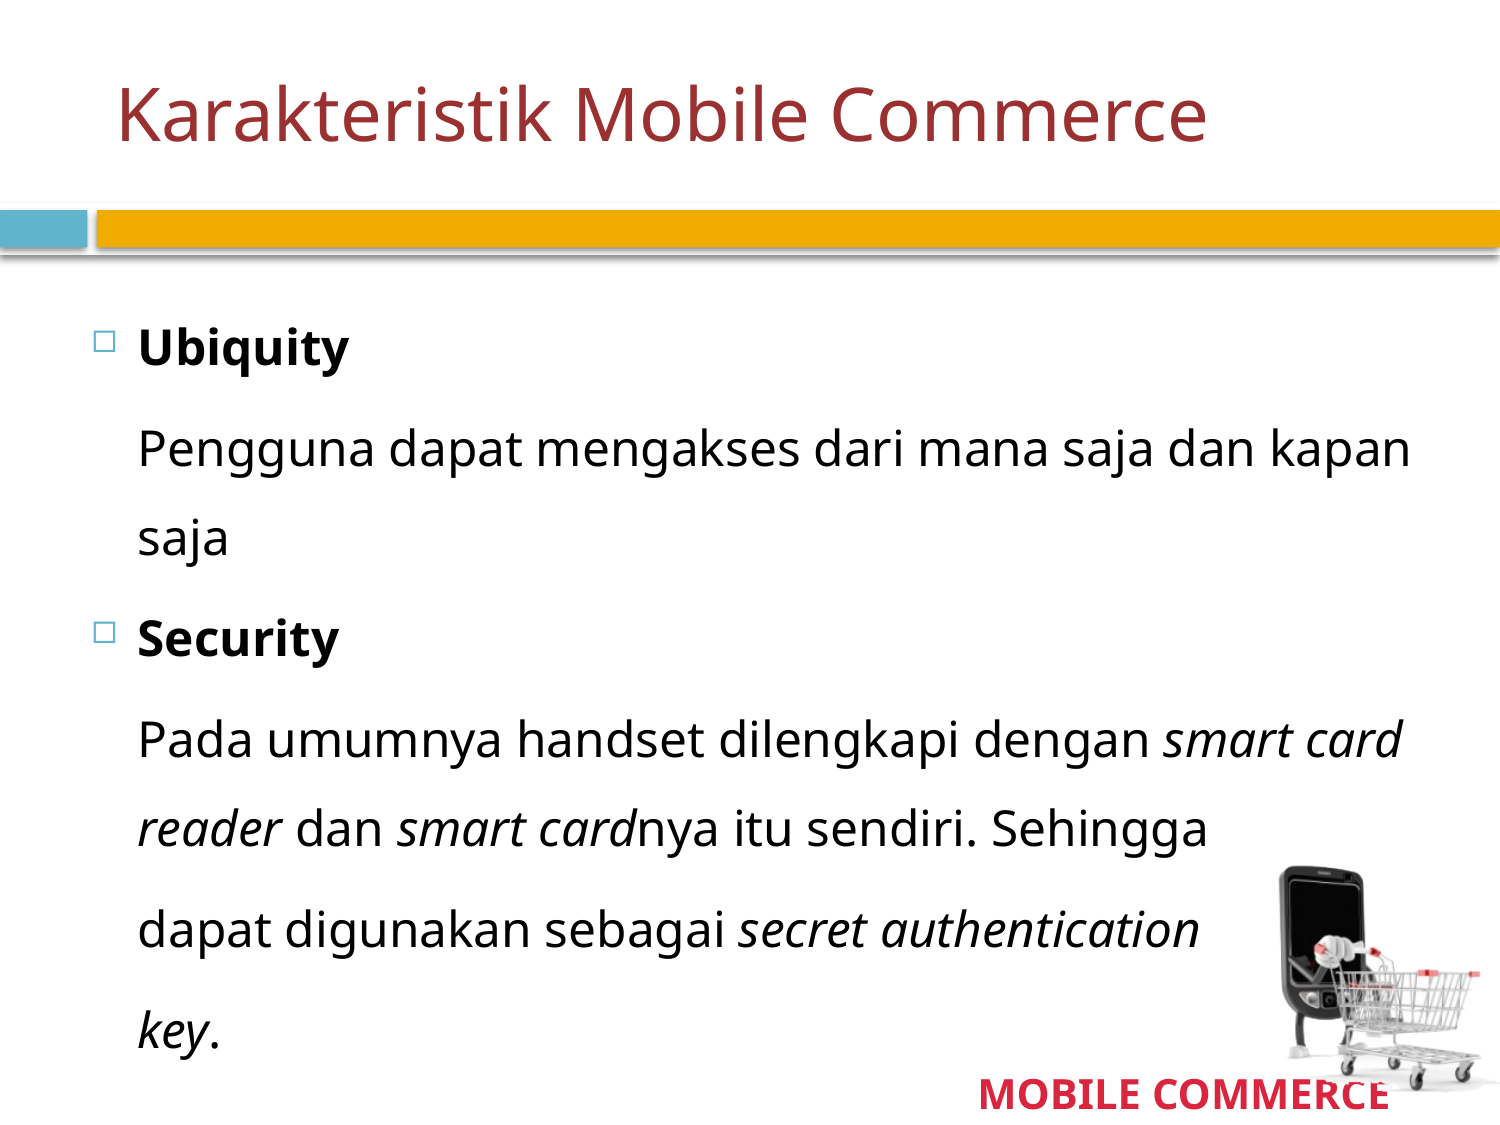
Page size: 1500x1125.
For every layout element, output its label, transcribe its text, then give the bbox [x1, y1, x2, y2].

text_box Mobile Commerce [962, 1058, 1189, 1125]
picture [1195, 857, 1500, 1125]
title Karakteristik Mobile Commerce [100, 30, 1438, 194]
list Ubiquity Pengguna dapat mengakses dari mana saja dan kapan saja Security Pada umumnya handset dilengkapi dengan smart card reader dan smart cardnya itu sendiri. Sehingga dapat digunakan sebagai secret authentication key. [76, 278, 1436, 1083]
